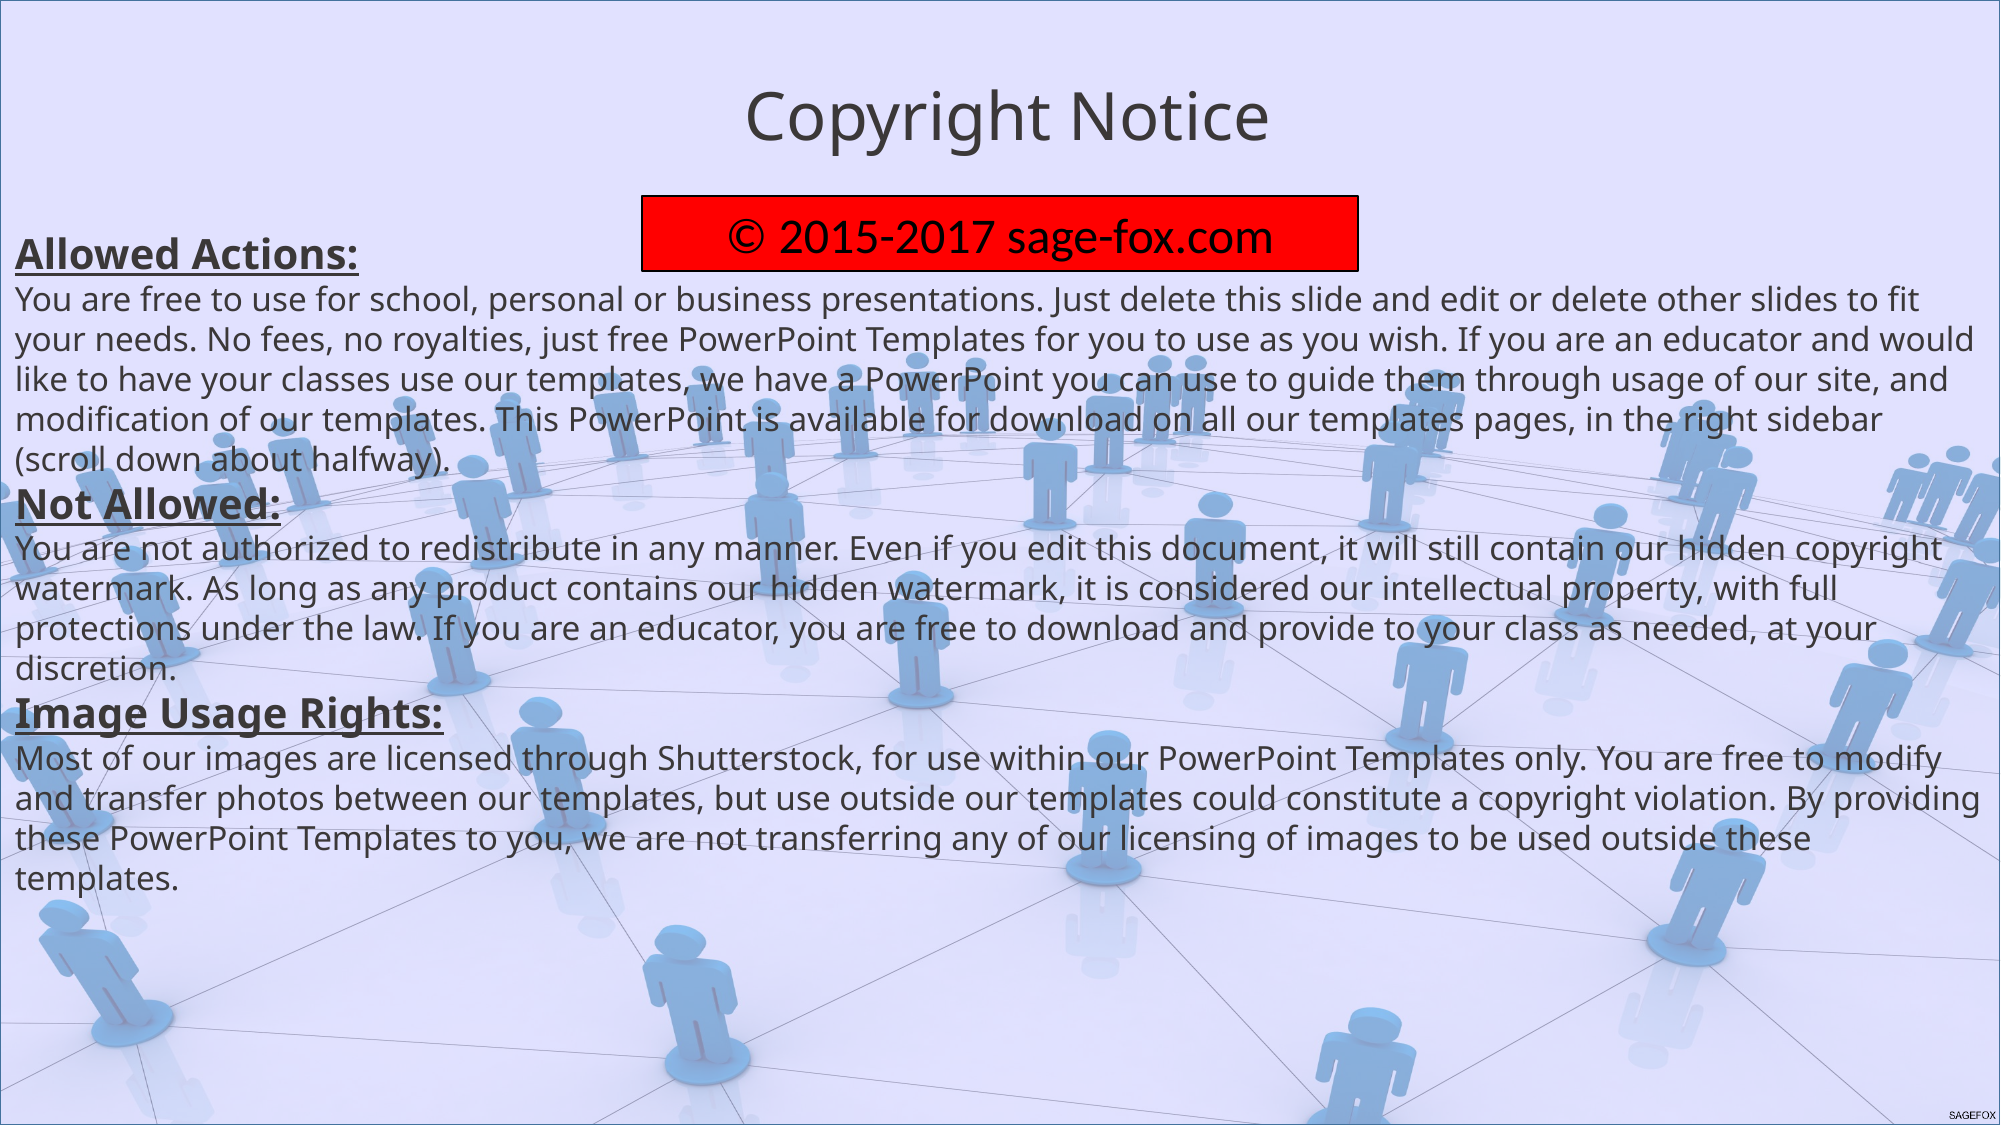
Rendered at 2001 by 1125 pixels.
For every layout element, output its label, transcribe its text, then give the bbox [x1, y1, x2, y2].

text_box © 2015-2017 sage-fox.com [641, 196, 1358, 272]
text_box Allowed Actions: You are free to use for school, personal or business presentations. Just delete this slide and edit or delete other slides to fit your needs. No fees, no royalties, just free PowerPoint Templates for you to use as you wish. If you are an educator and would like to have your classes use our templates, we have a PowerPoint you can use to guide them through usage of our site, and modification of our templates. This PowerPoint is available for download on all our templates pages, in the right sidebar (scroll down about halfway). Not Allowed: You are not authorized to redistribute in any manner. Even if you edit this document, it will still contain our hidden copyright watermark. As long as any product contains our hidden watermark, it is considered our intellectual property, with full protections under the law. If you are an educator, you are free to download and provide to your class as needed, at your discretion. Image Usage Rights: Most of our images are licensed through Shutterstock, for use within our PowerPoint Templates only. You are free to modify and transfer photos between our templates, but use outside our templates could constitute a copyright violation. By providing these PowerPoint Templates to you, we are not transferring any of our licensing of images to be used outside these templates. [0, 0, 2000, 1125]
title Copyright Notice [493, 60, 1524, 178]
